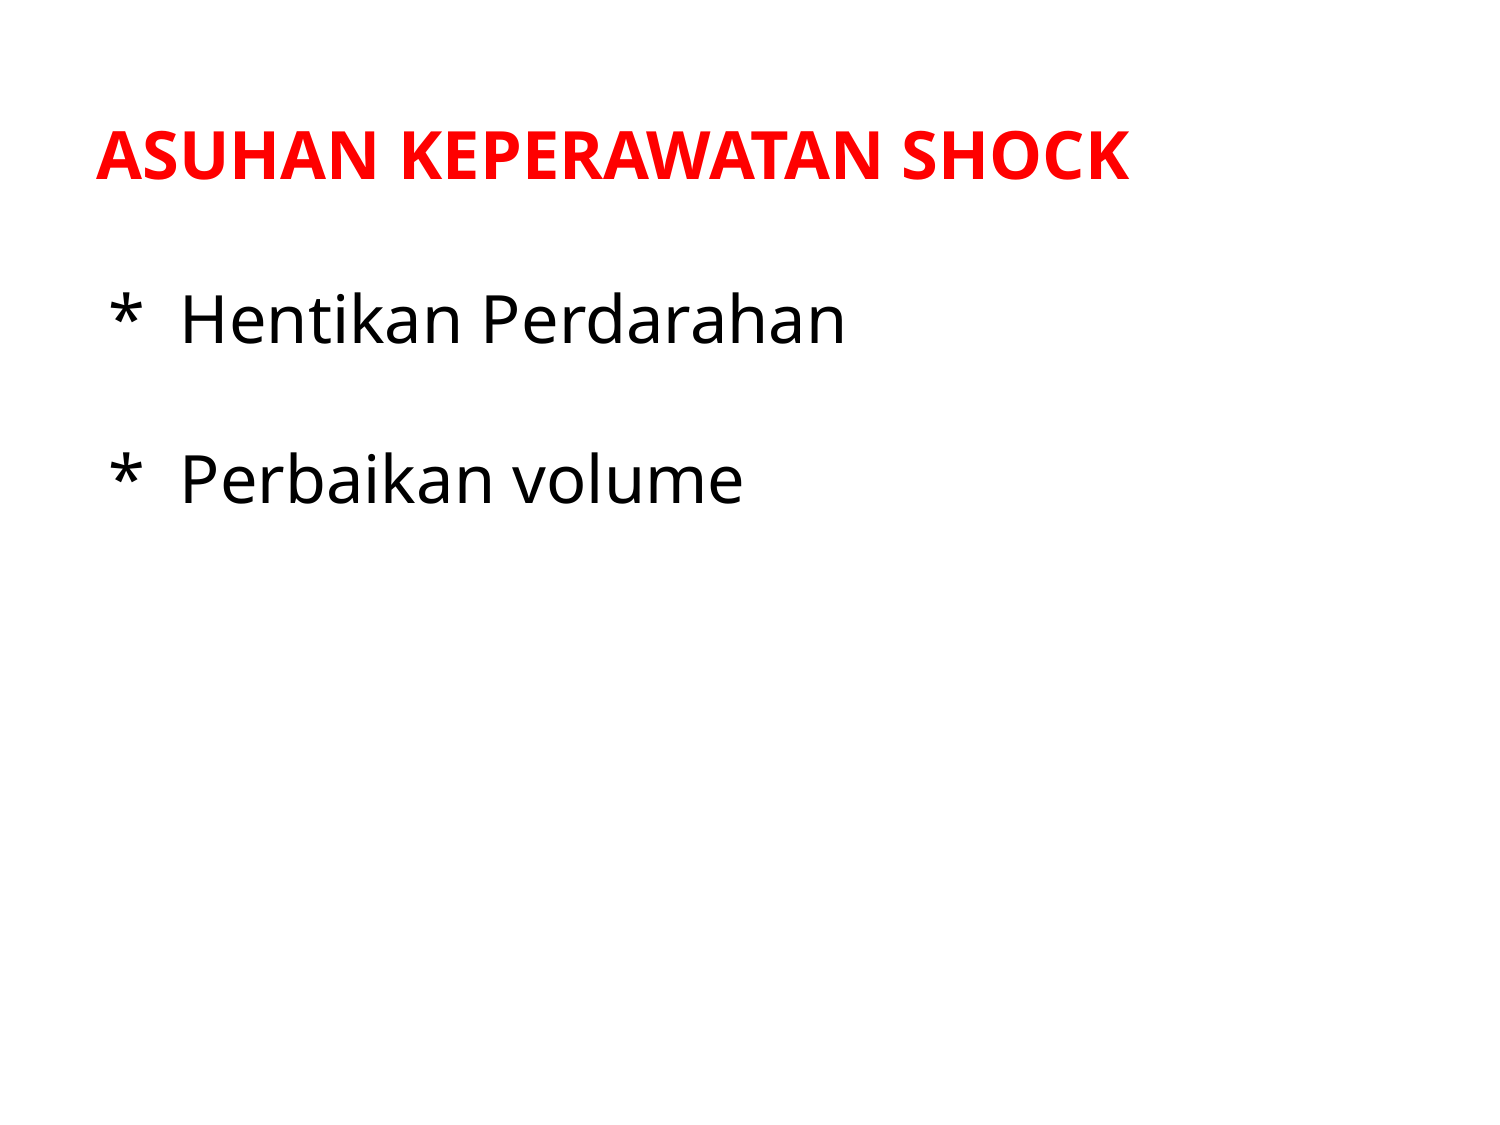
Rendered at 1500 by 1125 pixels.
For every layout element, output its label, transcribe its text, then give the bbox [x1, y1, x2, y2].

text_box ASUHAN KEPERAWATAN SHOCK [82, 105, 1305, 201]
text_box * Hentikan Perdarahan * Perbaikan volume [93, 269, 1051, 525]
